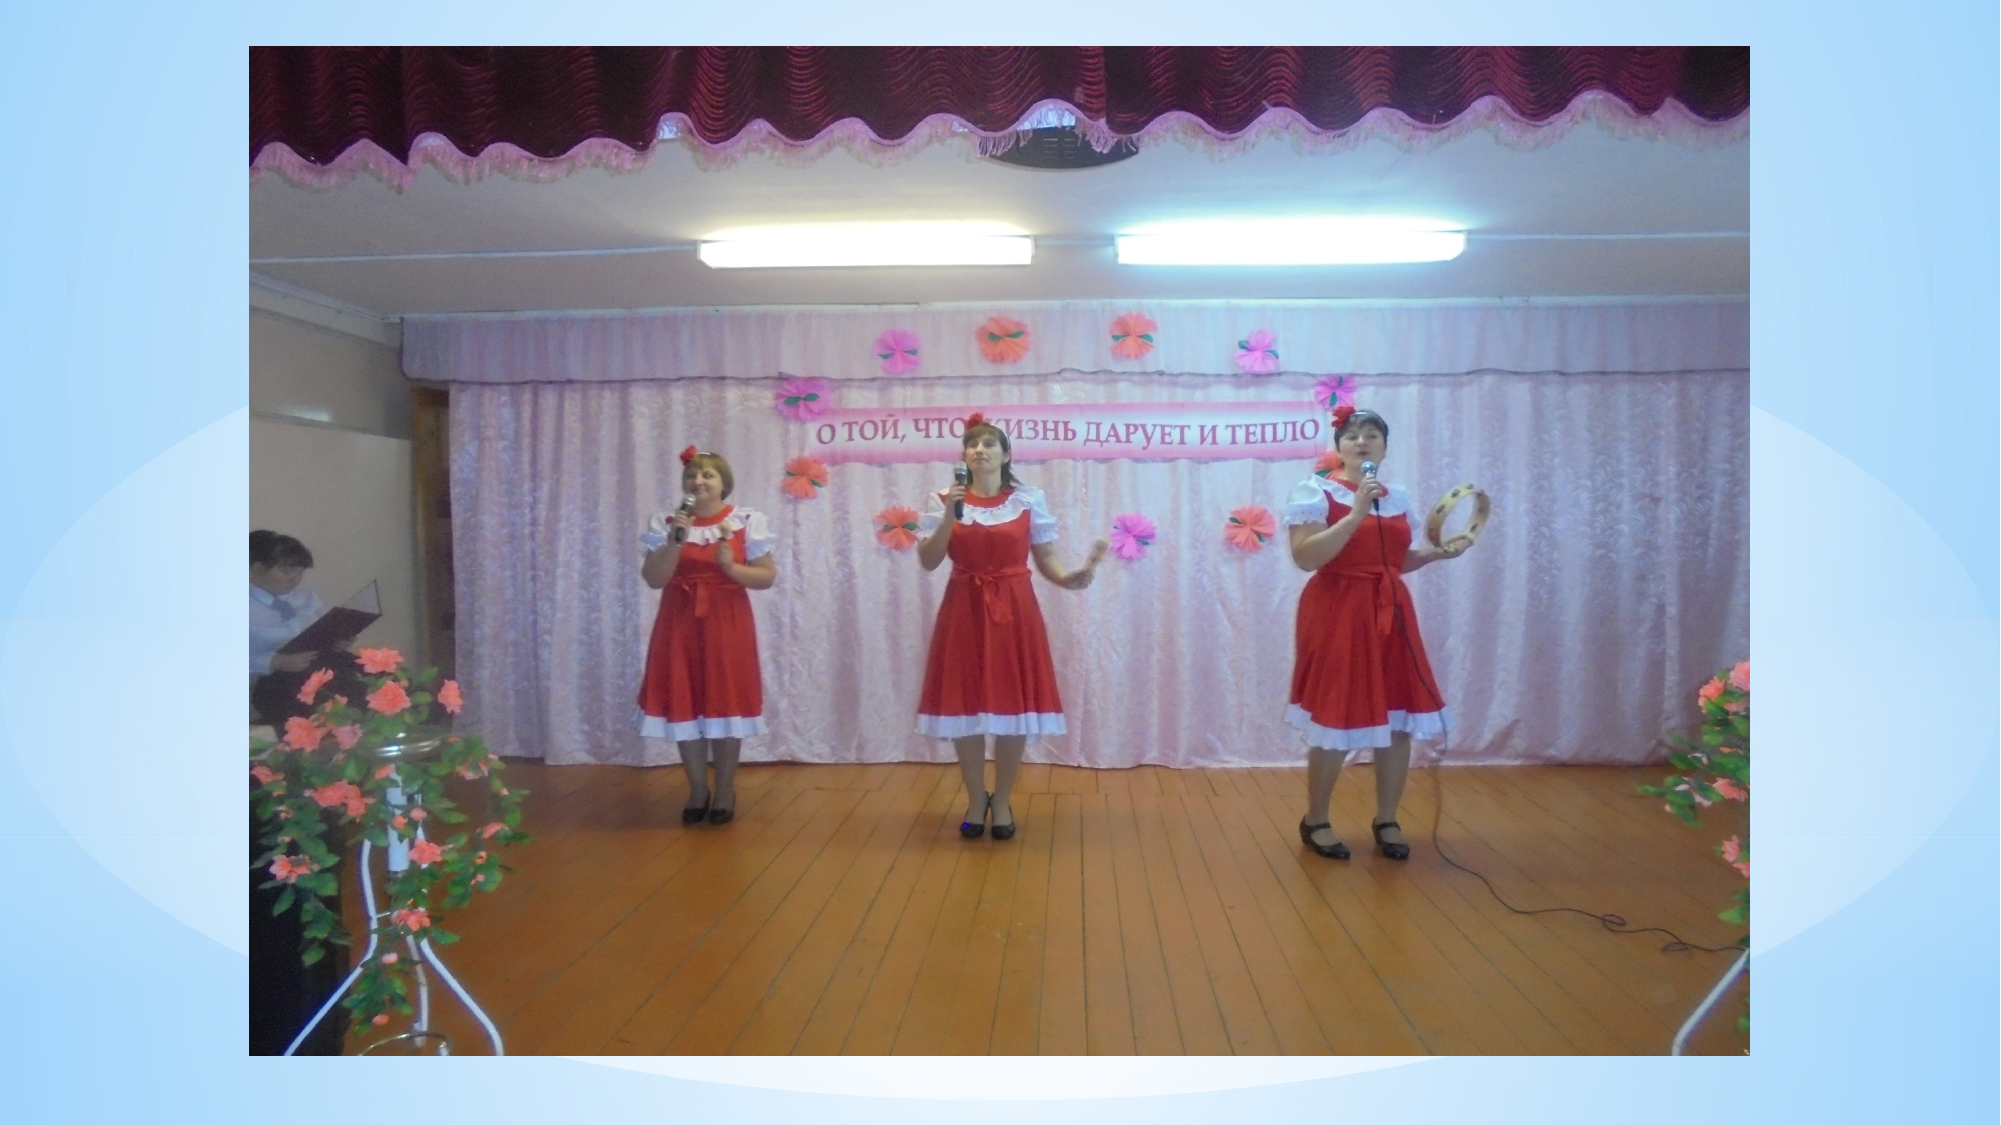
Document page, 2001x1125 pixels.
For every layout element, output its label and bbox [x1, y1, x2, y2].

picture [249, 45, 1751, 1056]
